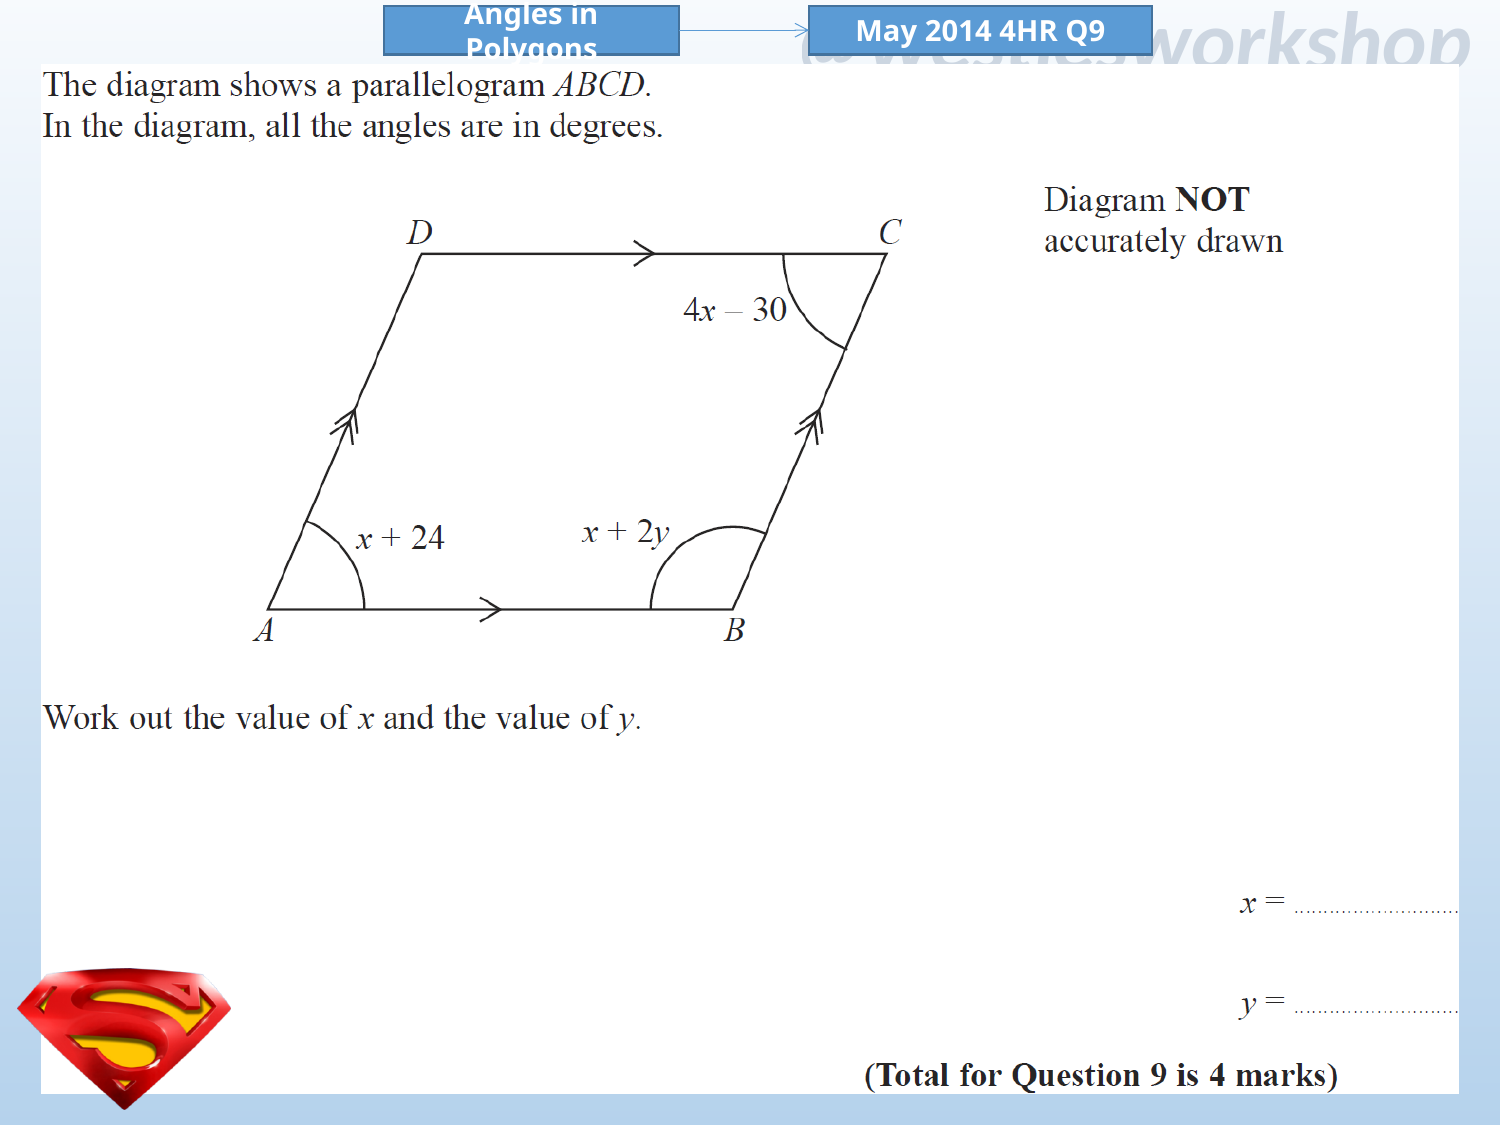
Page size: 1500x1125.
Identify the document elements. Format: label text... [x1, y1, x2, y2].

text_box Angles in Polygons [383, 5, 680, 56]
text_box May 2014 4HR Q9 [808, 5, 1153, 56]
picture [17, 64, 1459, 1110]
